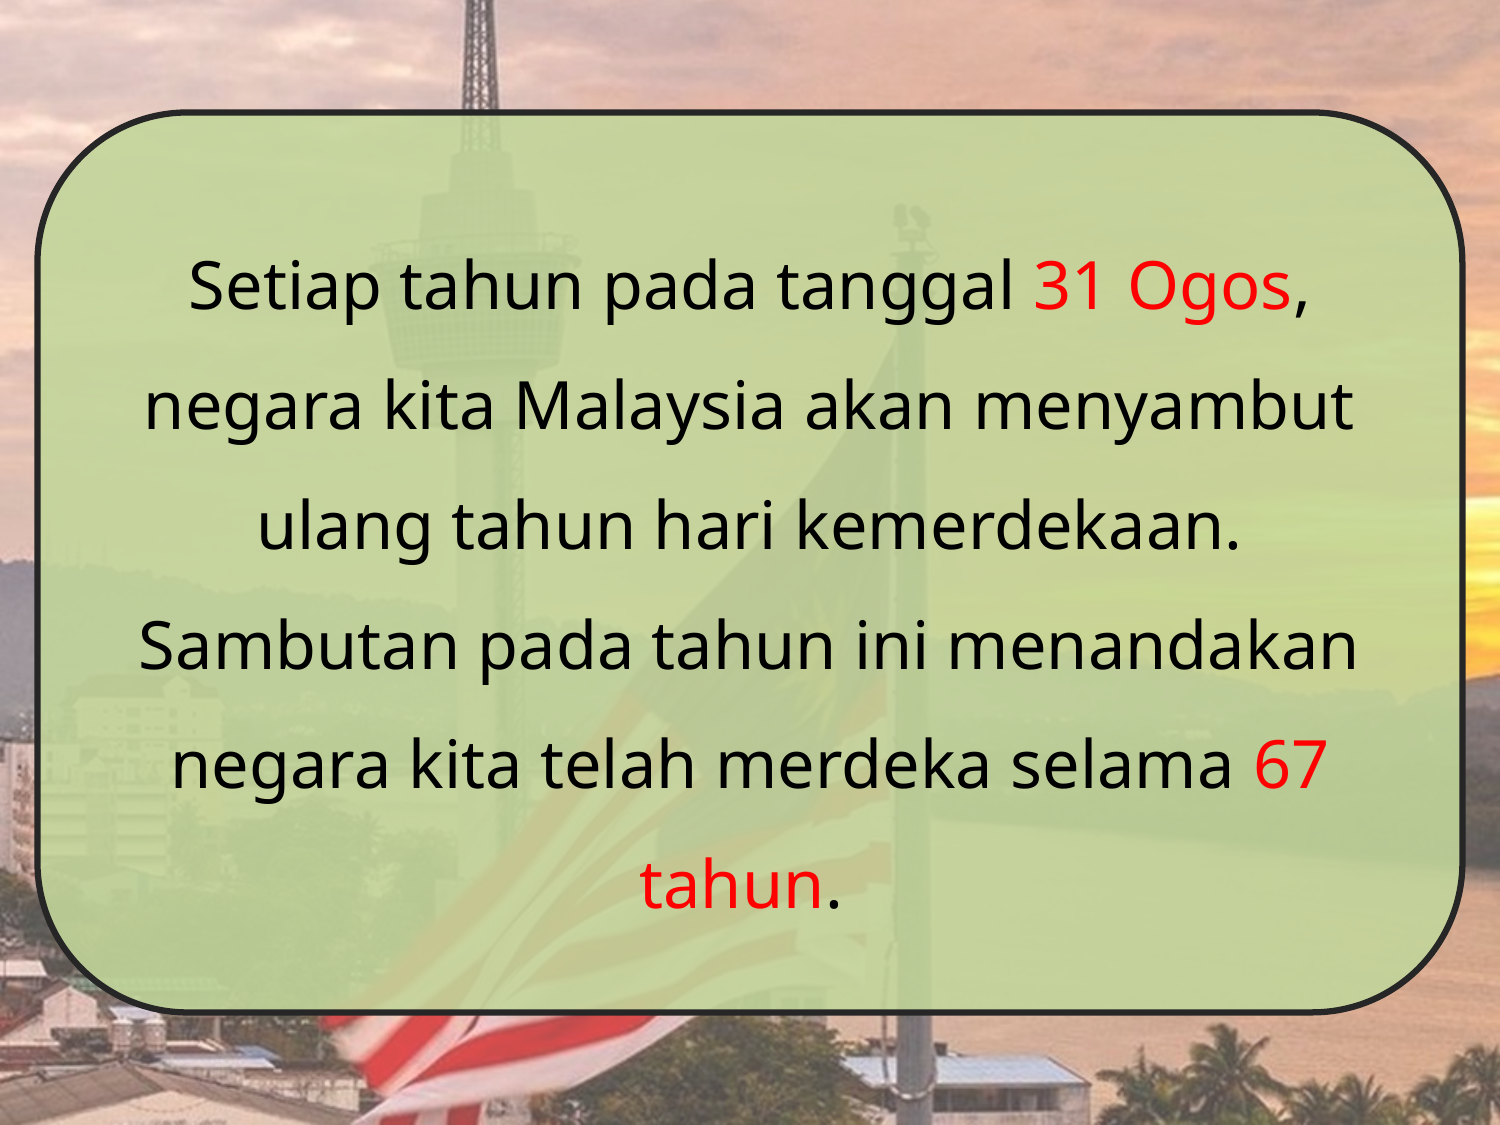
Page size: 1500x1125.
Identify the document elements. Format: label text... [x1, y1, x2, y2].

text_box Setiap tahun pada tanggal 31 Ogos, negara kita Malaysia akan menyambut ulang tahun hari kemerdekaan. Sambutan pada tahun ini menandakan negara kita telah merdeka selama 67 tahun. [37, 112, 1463, 1013]
